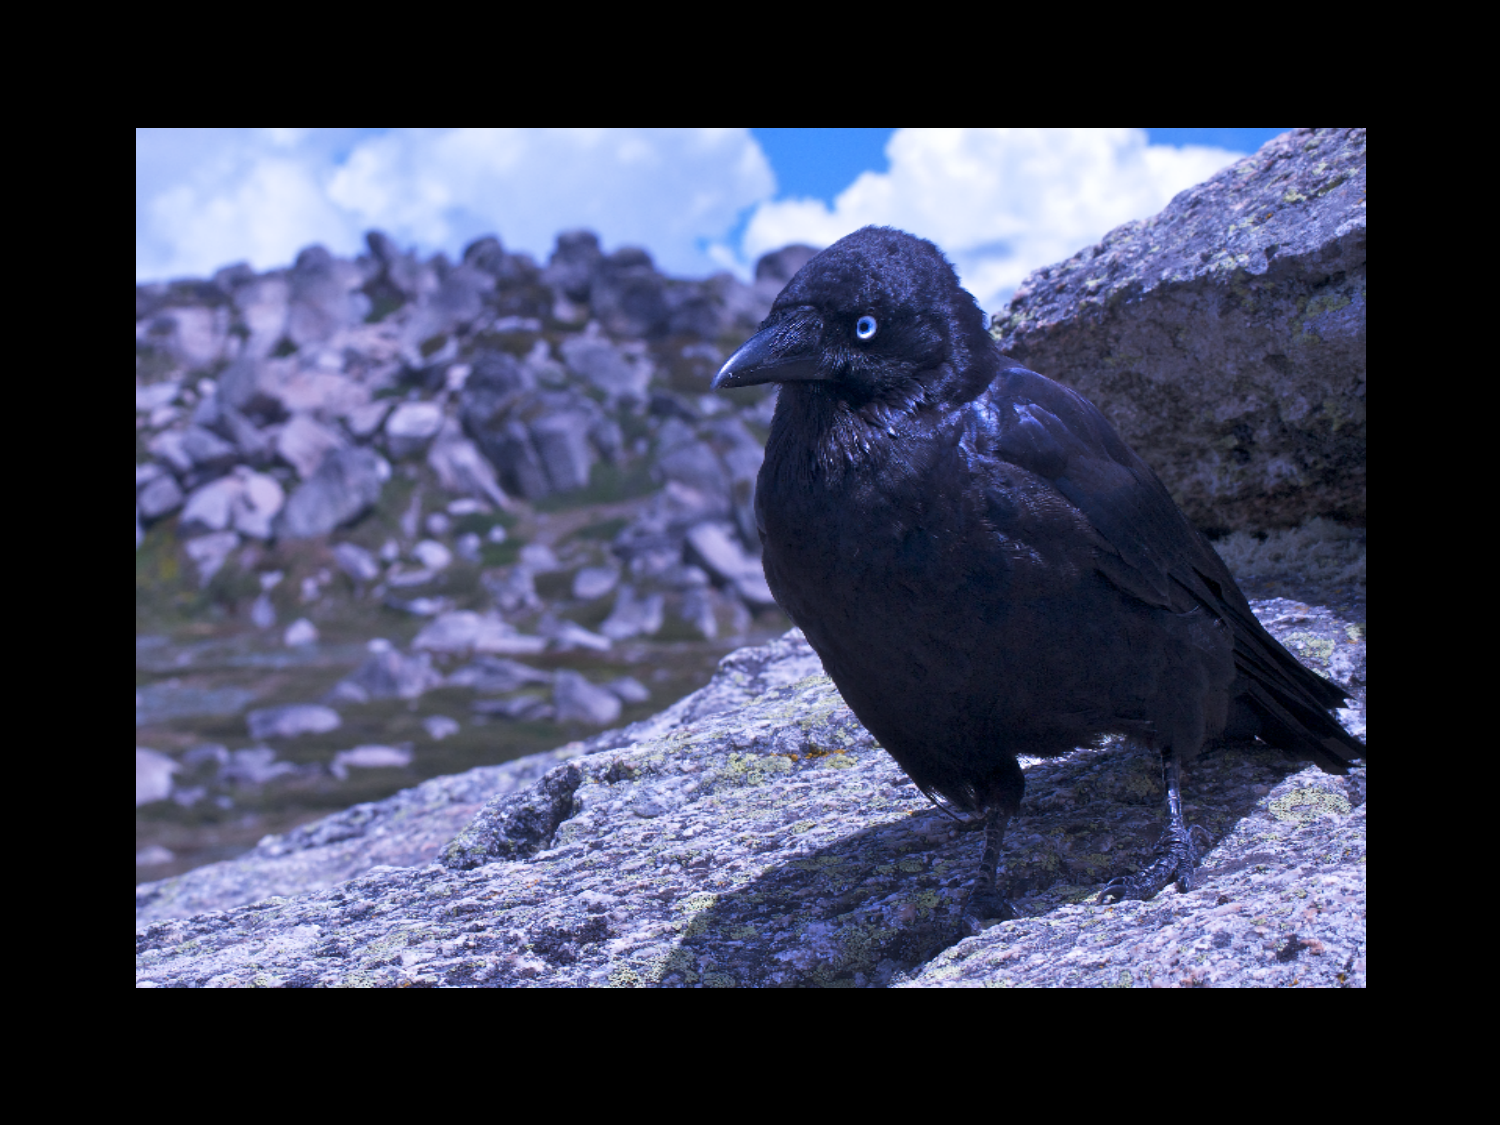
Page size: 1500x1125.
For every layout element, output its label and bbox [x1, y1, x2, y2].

list [136, 127, 1366, 988]
